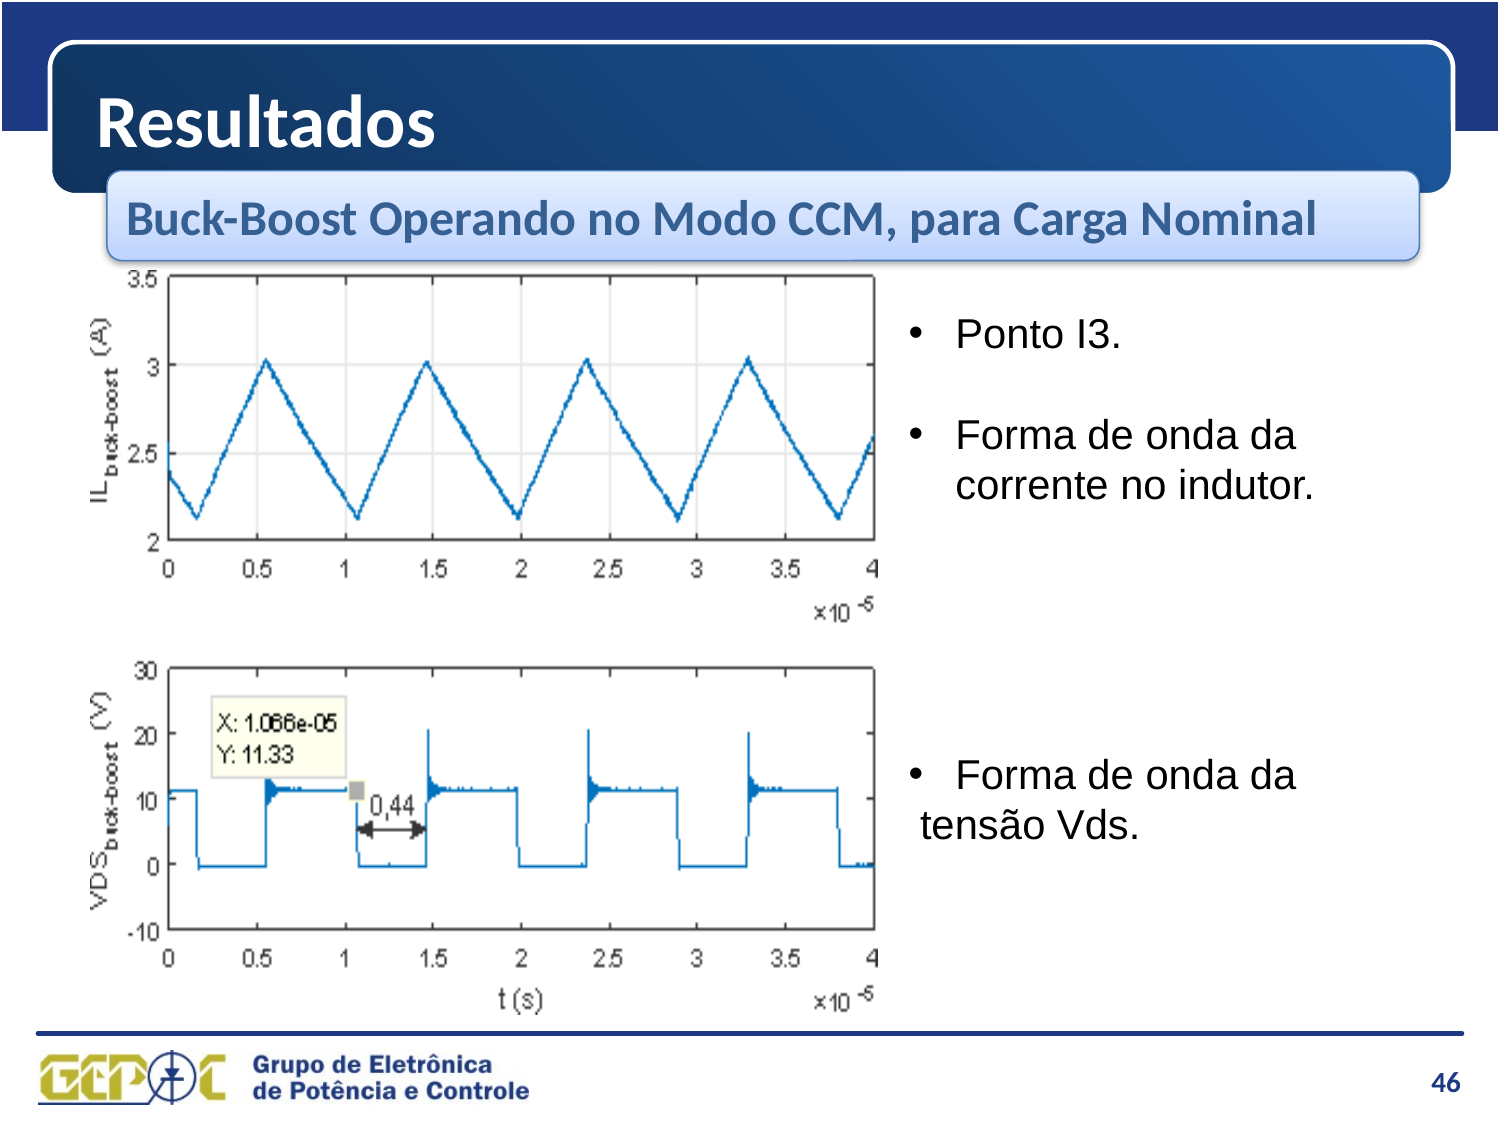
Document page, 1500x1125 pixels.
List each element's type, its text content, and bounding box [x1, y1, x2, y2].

picture [38, 1050, 529, 1105]
text_box Ponto I3. [893, 299, 1378, 365]
text_box Forma de onda da corrente no indutor. [893, 400, 1420, 516]
text_box Buck-Boost Operando no Modo CCM, para Carga Nominal [106, 169, 1421, 262]
list Resultados [81, 59, 1425, 175]
picture [89, 270, 878, 1015]
text_box Forma de onda da tensão Vds. [893, 740, 1420, 856]
